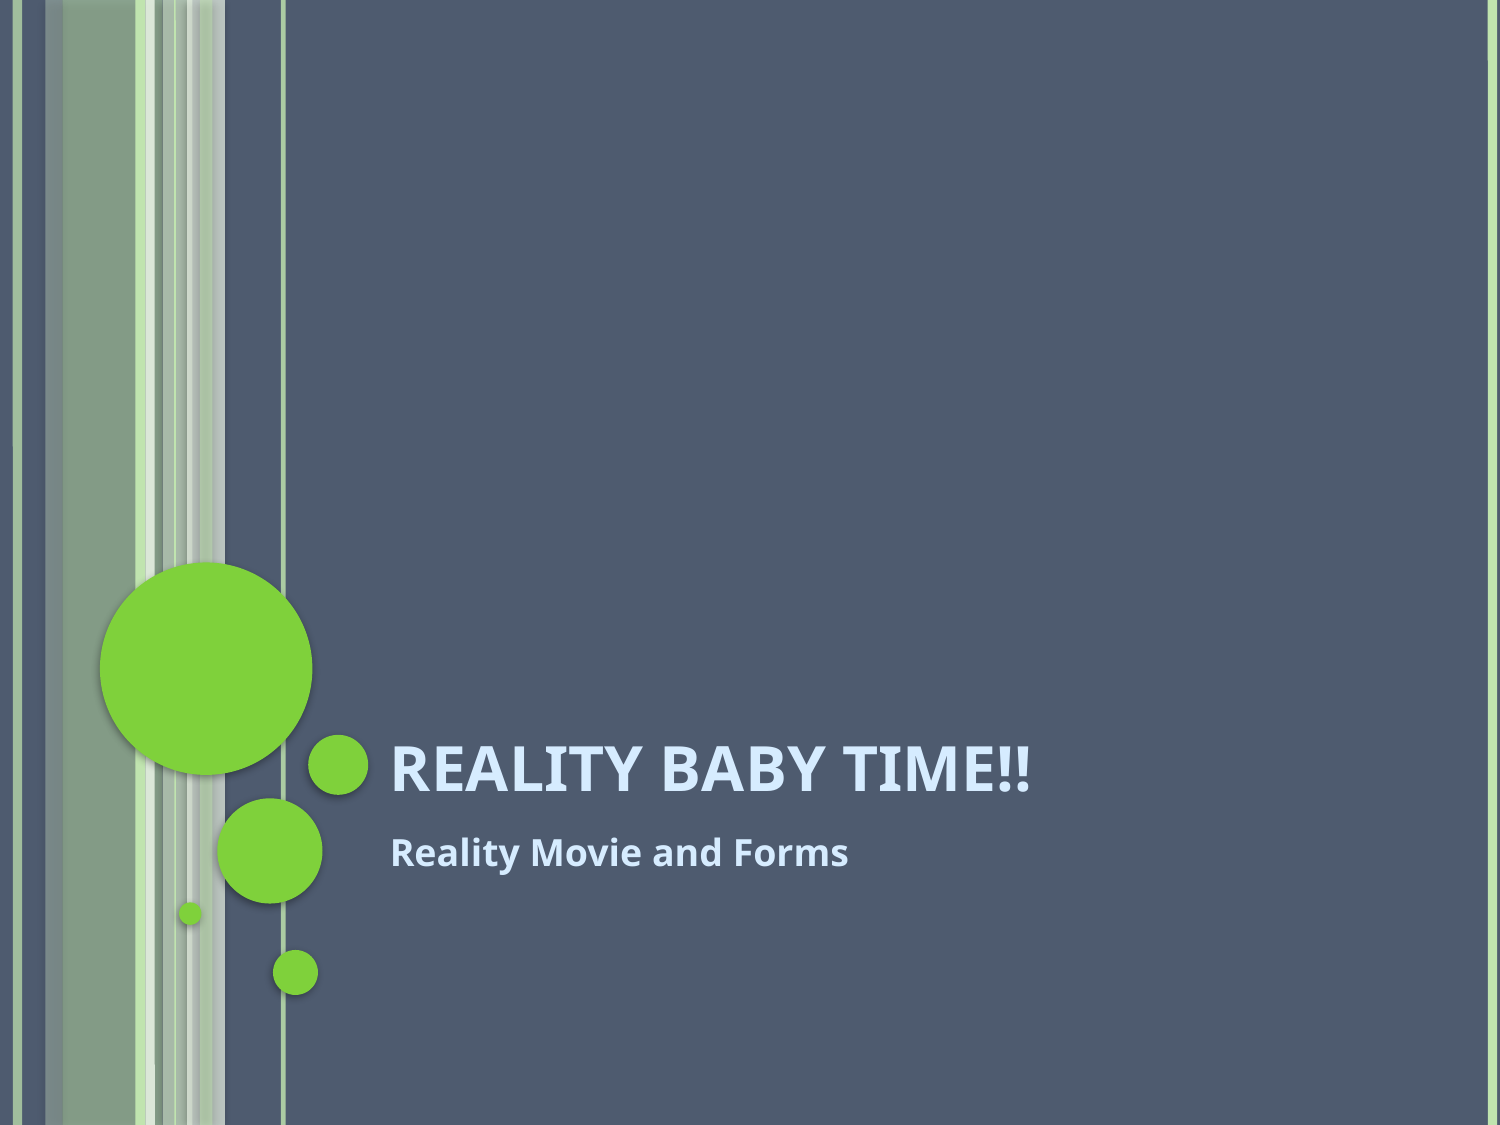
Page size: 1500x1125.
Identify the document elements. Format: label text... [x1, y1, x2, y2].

list Reality Movie and Forms [375, 821, 1388, 1047]
title Reality Baby Time!! [375, 474, 1388, 812]
